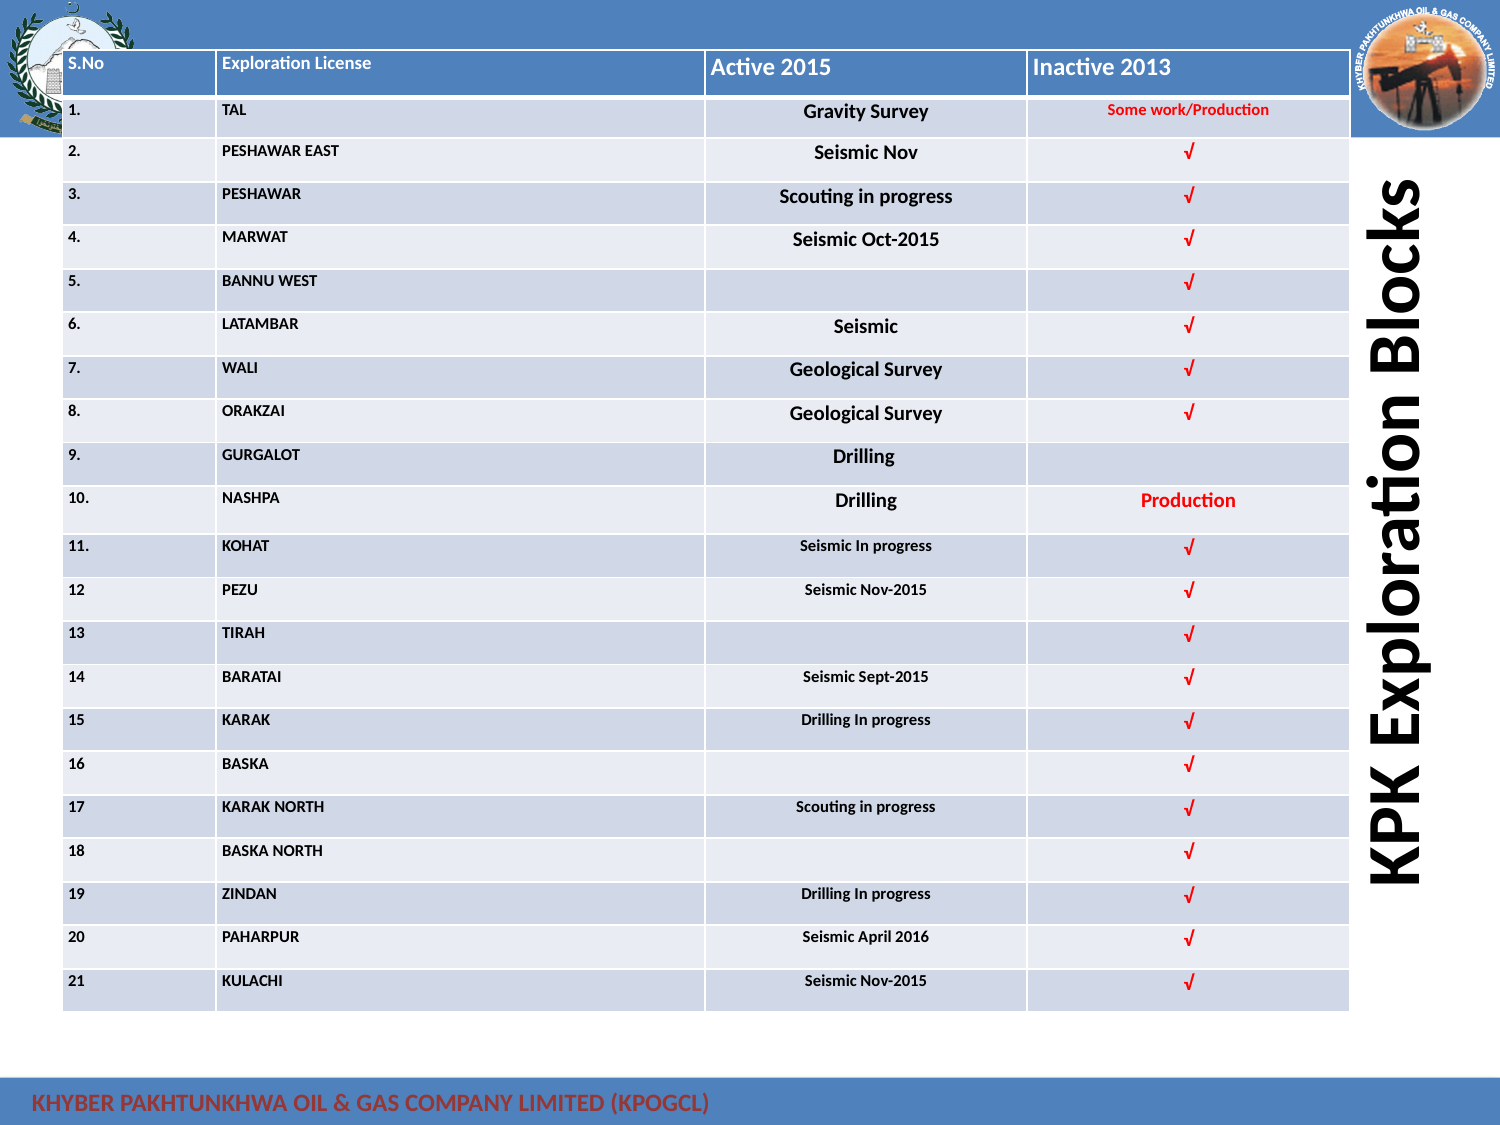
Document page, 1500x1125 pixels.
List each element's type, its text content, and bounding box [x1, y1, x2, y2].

table_cell √ [1028, 709, 1349, 750]
table_cell BANNU WEST [217, 270, 704, 311]
table_cell √ [1028, 226, 1349, 268]
table_cell 12 [63, 578, 215, 620]
table_header Exploration License [217, 51, 704, 95]
table_cell Some work/Production [1028, 100, 1349, 137]
table_cell BASKA NORTH [217, 839, 704, 881]
table_cell [706, 839, 1026, 881]
table_cell 5. [63, 270, 215, 311]
table_cell TAL [217, 100, 704, 137]
table_cell PAHARPUR [217, 926, 704, 968]
table_cell √ [1028, 883, 1349, 924]
table_cell BARATAI [217, 665, 704, 707]
table_header Active 2015 [706, 51, 1026, 95]
table_cell Seismic Sept-2015 [706, 665, 1026, 707]
picture [5, 0, 140, 137]
table_cell KARAK [217, 709, 704, 750]
table_cell LATAMBAR [217, 313, 704, 355]
title KPK Exploration Blocks [1362, 26, 1416, 1040]
table_cell Seismic Oct-2015 [706, 226, 1026, 268]
table_cell 4. [63, 226, 215, 268]
table_cell ZINDAN [217, 883, 704, 924]
table_cell GURGALOT [217, 443, 704, 485]
table_cell 20 [63, 926, 215, 968]
picture [1355, 7, 1495, 138]
table_cell √ [1028, 400, 1349, 442]
table_cell ORAKZAI [217, 400, 704, 442]
table_cell 3. [63, 183, 215, 224]
table_cell Production [1028, 487, 1349, 533]
table_cell 19 [63, 883, 215, 924]
table_cell 15 [63, 709, 215, 750]
table_cell Drilling In progress [706, 883, 1026, 924]
table_cell [1028, 443, 1349, 485]
table_cell [706, 752, 1026, 794]
table_cell Scouting in progress [706, 796, 1026, 837]
table_cell Drilling [706, 487, 1026, 533]
table_cell KOHAT [217, 535, 704, 577]
table_cell 13 [63, 622, 215, 664]
table_cell 11. [63, 535, 215, 577]
table_cell [706, 622, 1026, 664]
table_cell Seismic [706, 313, 1026, 355]
table_cell 7. [63, 357, 215, 398]
table_cell √ [1028, 313, 1349, 355]
table_cell TIRAH [217, 622, 704, 664]
table_cell √ [1028, 926, 1349, 968]
table_cell √ [1028, 970, 1349, 1011]
table_cell √ [1028, 578, 1349, 620]
table_cell Seismic Nov [706, 139, 1026, 181]
table_header Inactive 2013 [1028, 51, 1349, 95]
table_cell NASHPA [217, 487, 704, 533]
table_cell 6. [63, 313, 215, 355]
table_cell KARAK NORTH [217, 796, 704, 837]
table_cell 16 [63, 752, 215, 794]
table_cell [706, 270, 1026, 311]
table_cell Drilling [706, 443, 1026, 485]
table_cell Seismic April 2016 [706, 926, 1026, 968]
table_cell 18 [63, 839, 215, 881]
table_cell KULACHI [217, 970, 704, 1011]
table_cell √ [1028, 535, 1349, 577]
table_cell MARWAT [217, 226, 704, 268]
table_cell Geological Survey [706, 357, 1026, 398]
table_cell PESHAWAR EAST [217, 139, 704, 181]
table_cell √ [1028, 357, 1349, 398]
table_cell √ [1028, 622, 1349, 664]
table_cell Seismic Nov-2015 [706, 970, 1026, 1011]
table_cell PESHAWAR [217, 183, 704, 224]
table_cell 14 [63, 665, 215, 707]
table_header S.No [63, 51, 215, 95]
table_cell √ [1028, 752, 1349, 794]
table_cell 9. [63, 443, 215, 485]
table_cell 10. [63, 487, 215, 533]
table_cell √ [1028, 665, 1349, 707]
table_cell WALI [217, 357, 704, 398]
table_cell 8. [63, 400, 215, 442]
table_cell √ [1028, 796, 1349, 837]
table_cell √ [1028, 183, 1349, 224]
table_cell Geological Survey [706, 400, 1026, 442]
table_cell √ [1028, 839, 1349, 881]
table_cell 17 [63, 796, 215, 837]
table_cell √ [1028, 270, 1349, 311]
table_cell Scouting in progress [706, 183, 1026, 224]
table_cell √ [1028, 139, 1349, 181]
table_cell Gravity Survey [706, 100, 1026, 137]
table_cell Seismic Nov-2015 [706, 578, 1026, 620]
table_cell 1. [63, 100, 215, 137]
table_cell PEZU [217, 578, 704, 620]
table_cell BASKA [217, 752, 704, 794]
table_cell Drilling In progress [706, 709, 1026, 750]
table_cell Seismic In progress [706, 535, 1026, 577]
table_cell 21 [63, 970, 215, 1011]
table_cell 2. [63, 139, 215, 181]
